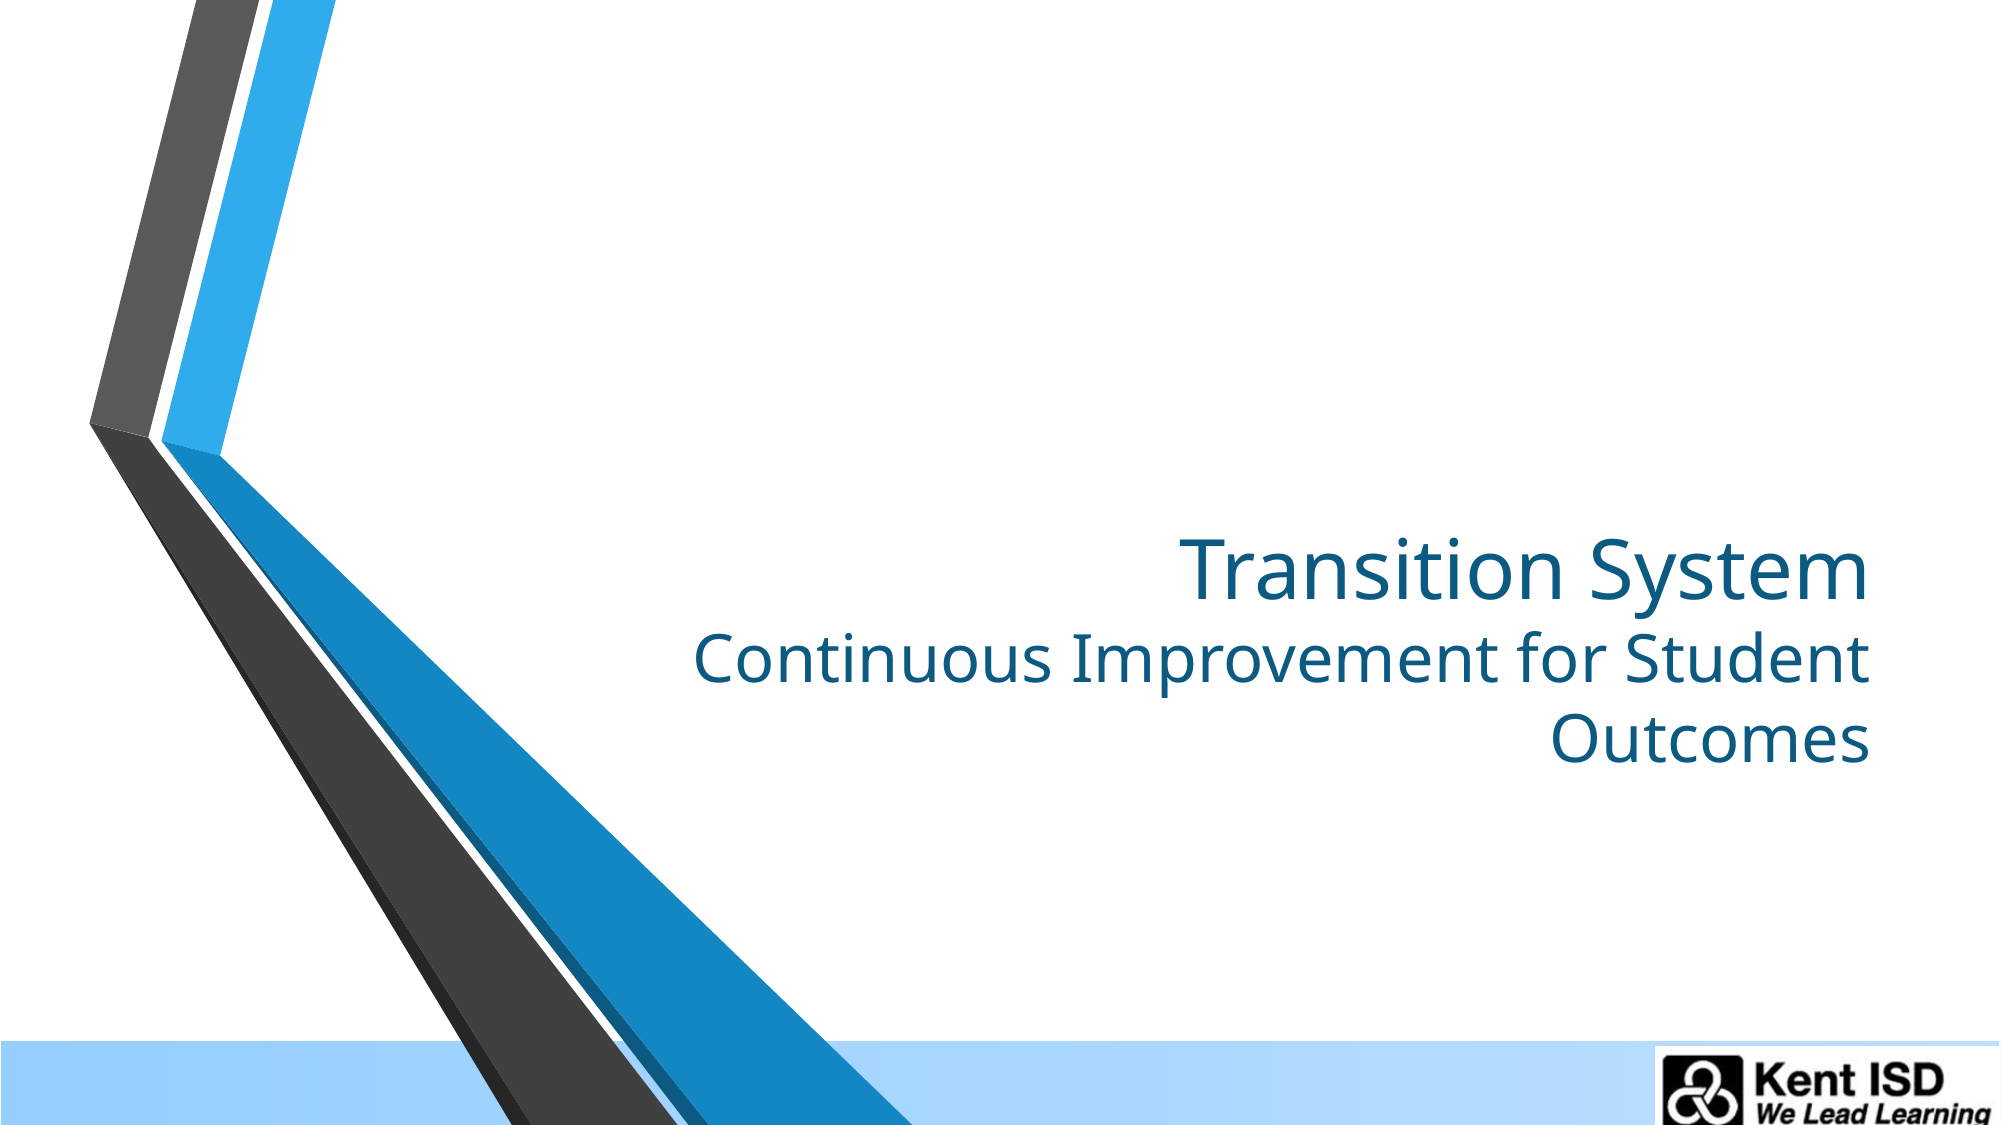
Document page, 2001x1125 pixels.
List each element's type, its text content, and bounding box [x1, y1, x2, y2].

picture [1655, 1046, 2000, 1125]
title Transition System Continuous Improvement for Student Outcomes [421, 437, 1887, 784]
